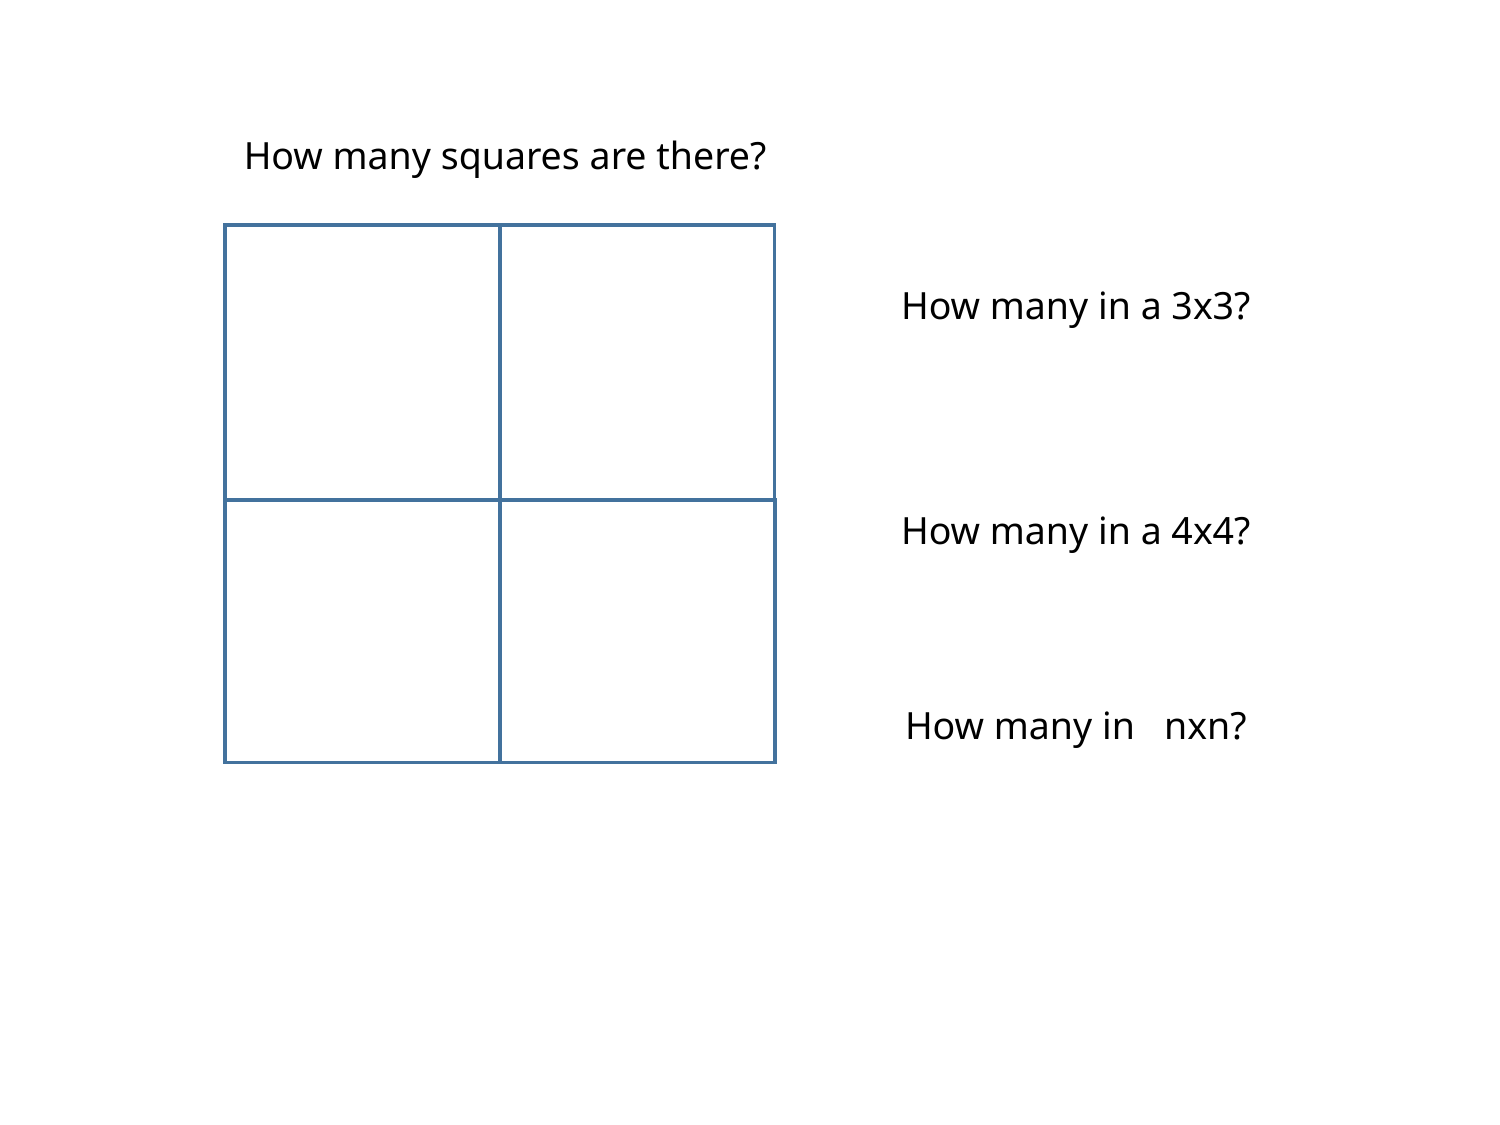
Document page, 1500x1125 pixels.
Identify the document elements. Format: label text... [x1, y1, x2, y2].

text_box How many in a 3x3? [886, 274, 1266, 335]
text_box [499, 499, 776, 763]
text_box [224, 501, 499, 763]
text_box How many in a 4x4? [886, 499, 1266, 560]
text_box How many squares are there? [229, 124, 782, 185]
text_box How many in nxn? [890, 694, 1262, 755]
text_box [224, 224, 501, 501]
text_box [501, 224, 776, 499]
